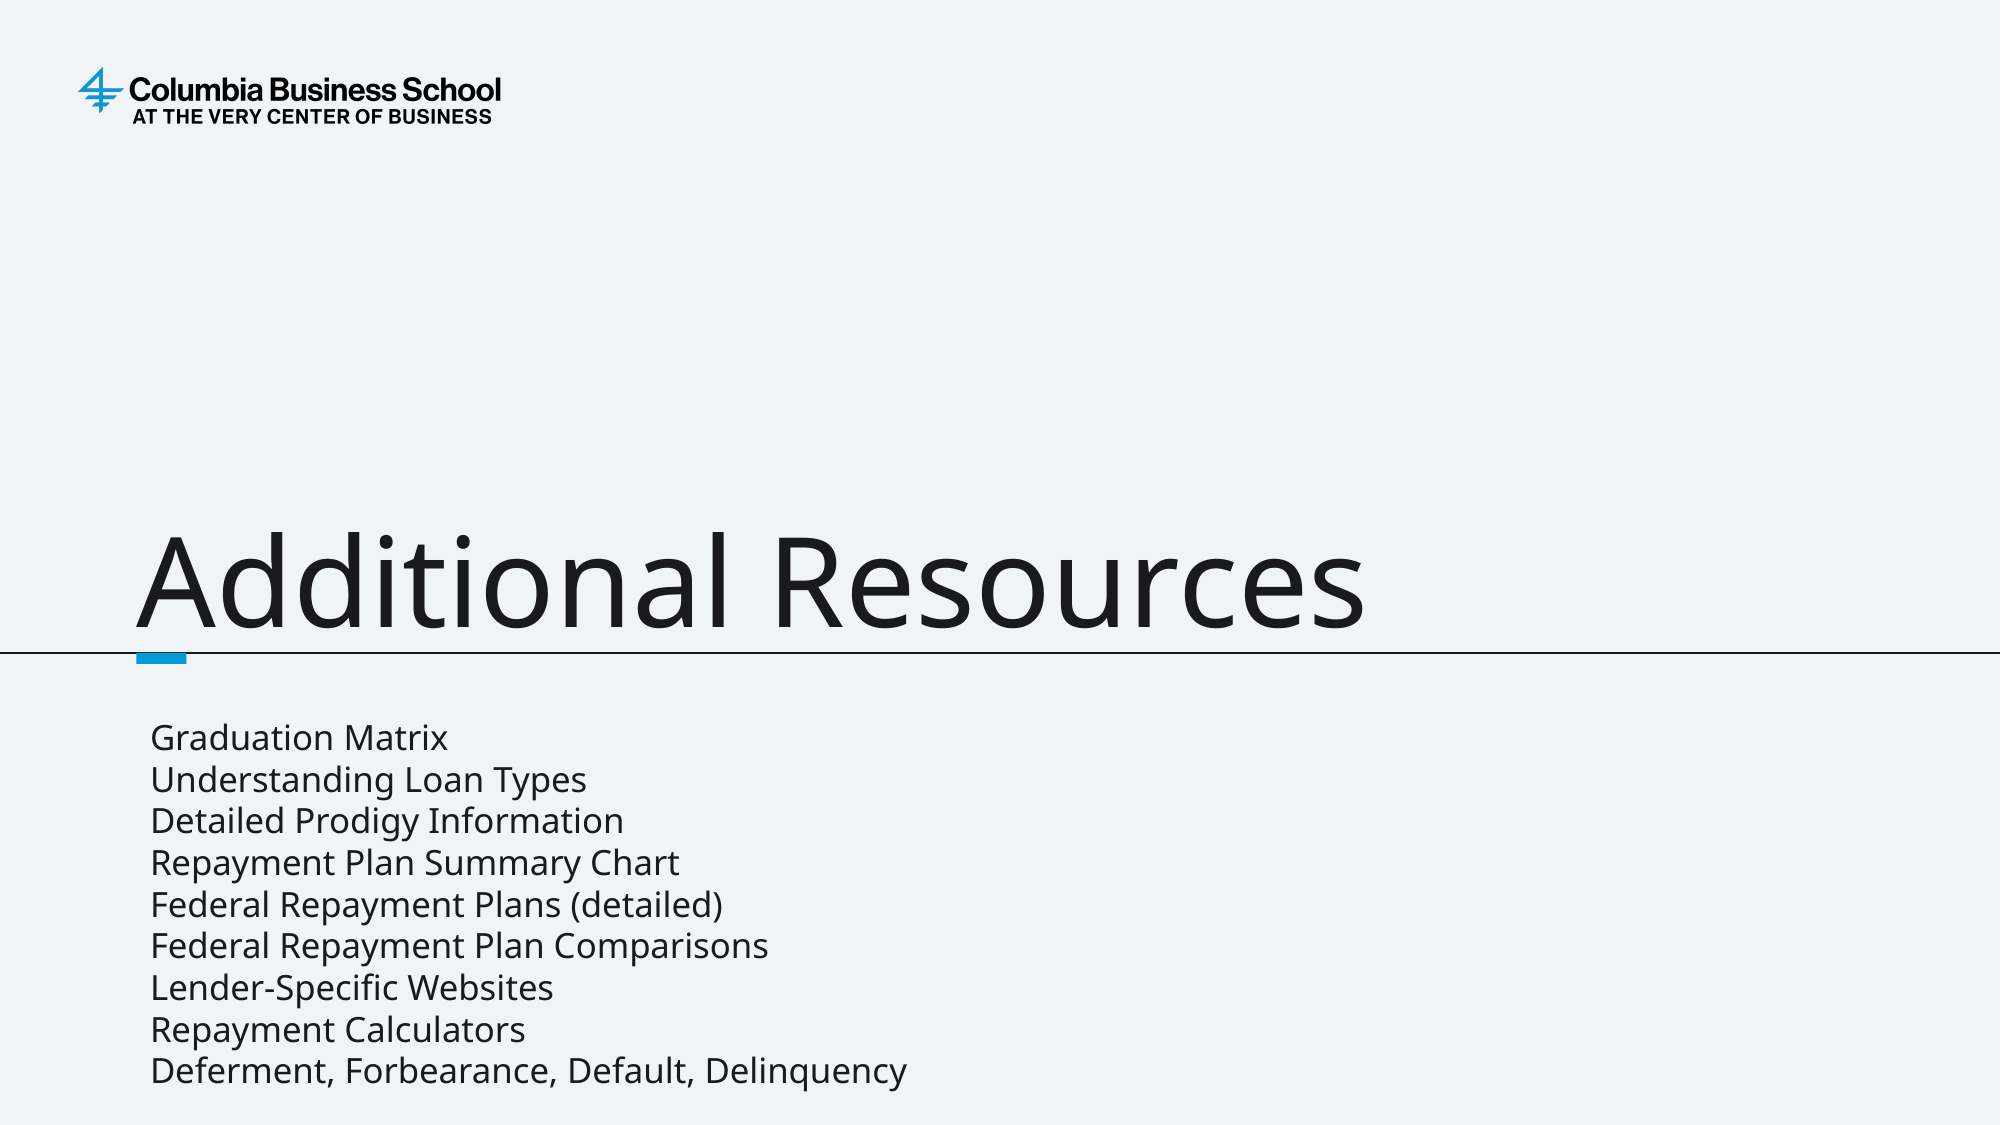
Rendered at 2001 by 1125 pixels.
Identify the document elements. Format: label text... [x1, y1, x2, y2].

text_box Graduation Matrix Understanding Loan Types Detailed Prodigy Information Repayment Plan Summary Chart Federal Repayment Plans (detailed) Federal Repayment Plan Comparisons Lender-Specific Websites Repayment Calculators Deferment, Forbearance, Default, Delinquency [149, 602, 1817, 1125]
picture [67, 56, 511, 135]
title Additional Resources [136, 253, 1862, 653]
